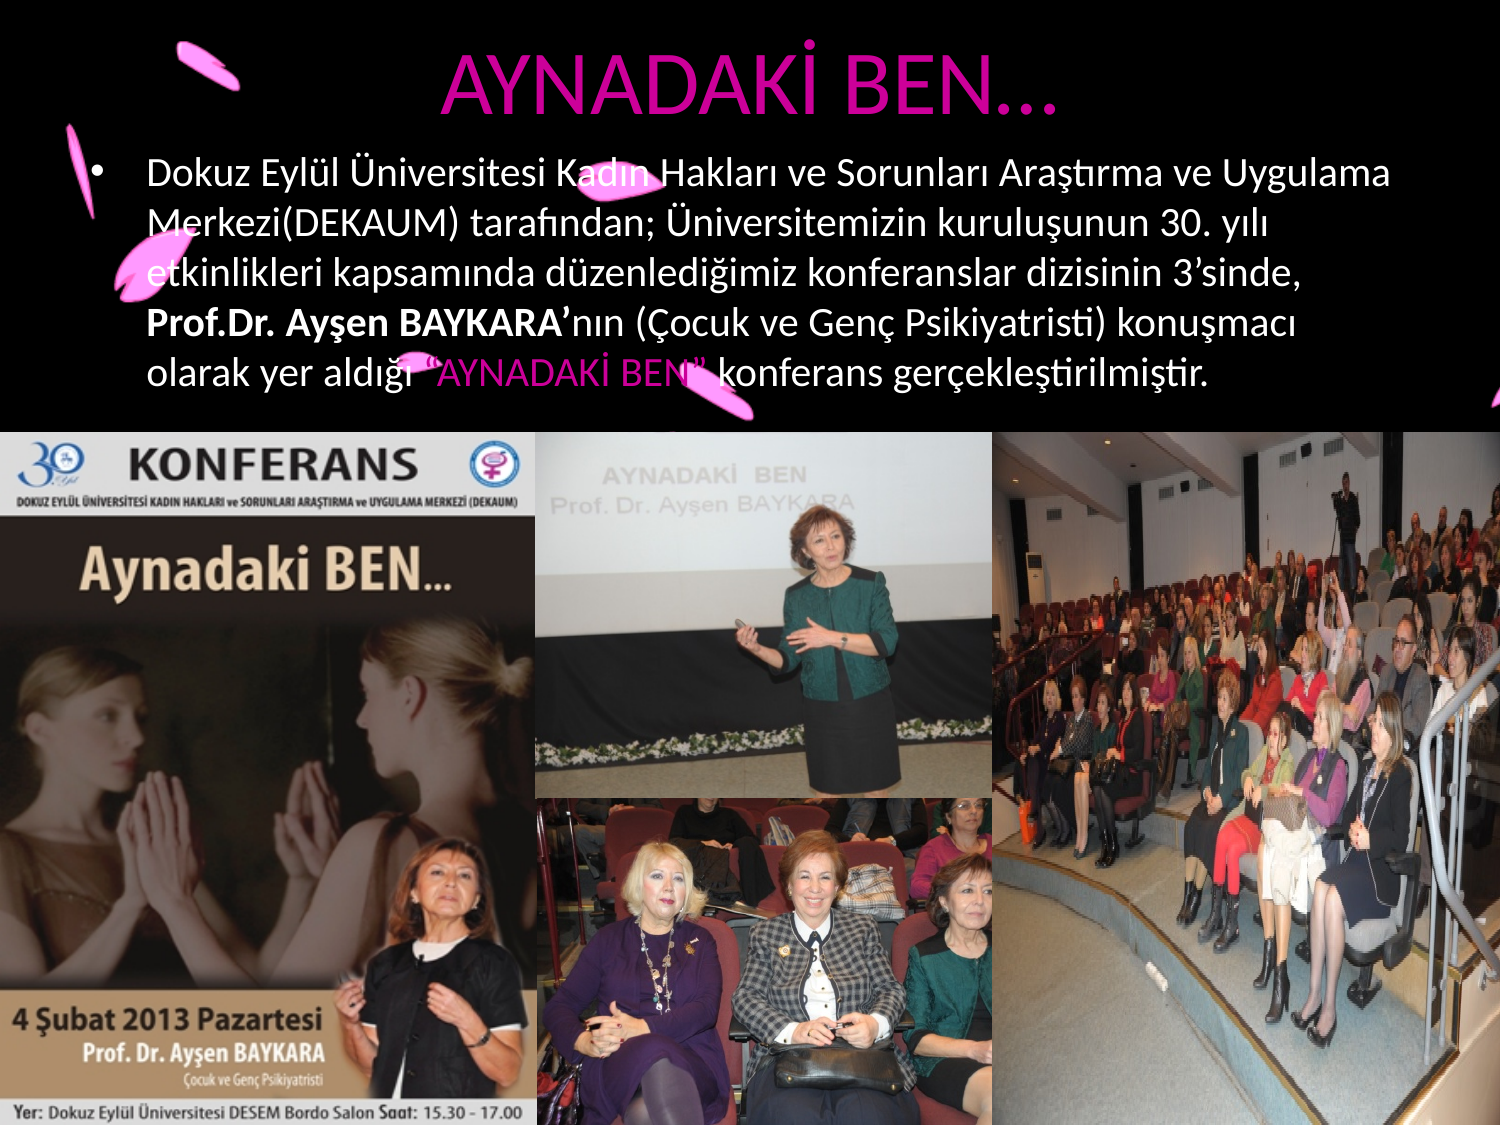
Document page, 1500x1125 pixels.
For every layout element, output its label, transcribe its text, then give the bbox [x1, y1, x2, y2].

title AYNADAKİ BEN… [75, 0, 1425, 137]
list Dokuz Eylül Üniversitesi Kadın Hakları ve Sorunları Araştırma ve Uygulama Merkezi(DEKAUM) tarafından; Üniversitemizin kuruluşunun 30. yılı etkinlikleri kapsamında düzenlediğimiz konferanslar dizisinin 3’sinde, Prof.Dr. Ayşen BAYKARA’nın (Çocuk ve Genç Psikiyatristi) konuşmacı olarak yer aldığı “AYNADAKİ BEN” konferans gerçekleştirilmiştir. [75, 137, 1425, 409]
picture [0, 0, 1500, 1125]
